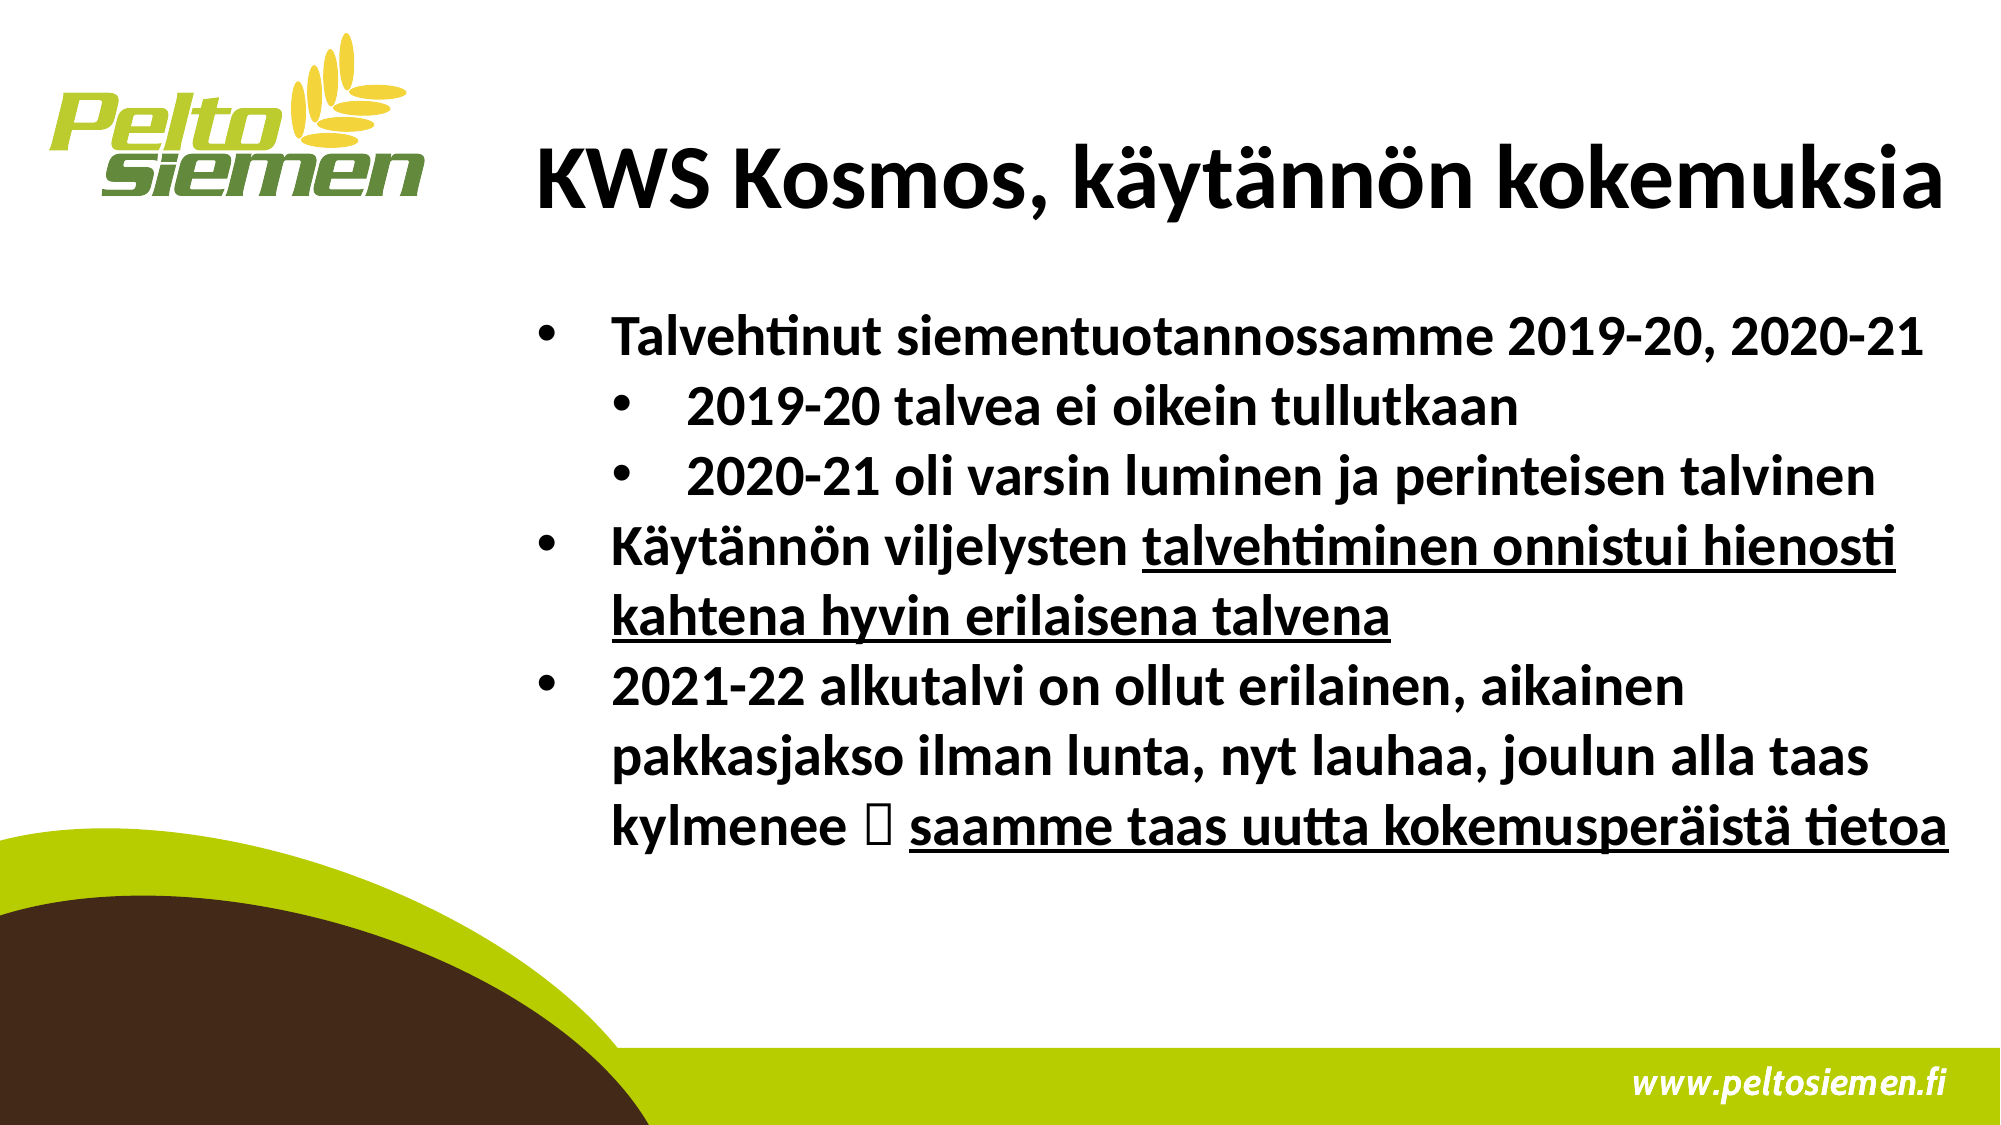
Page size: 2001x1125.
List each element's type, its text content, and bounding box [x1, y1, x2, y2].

picture [1607, 1047, 1966, 1125]
picture [21, 14, 461, 215]
text_box KWS Kosmos, käytännön kokemuksia Talvehtinut siementuotannossamme 2019-20, 2020-21 2019-20 talvea ei oikein tullutkaan 2020-21 oli varsin luminen ja perinteisen talvinen Käytännön viljelysten talvehtiminen onnistui hienosti kahtena hyvin erilaisena talvena 2021-22 alkutalvi on ollut erilainen, aikainen pakkasjakso ilman lunta, nyt lauhaa, joulun alla taas kylmenee  saamme taas uutta kokemusperäistä tietoa [521, 109, 1972, 949]
